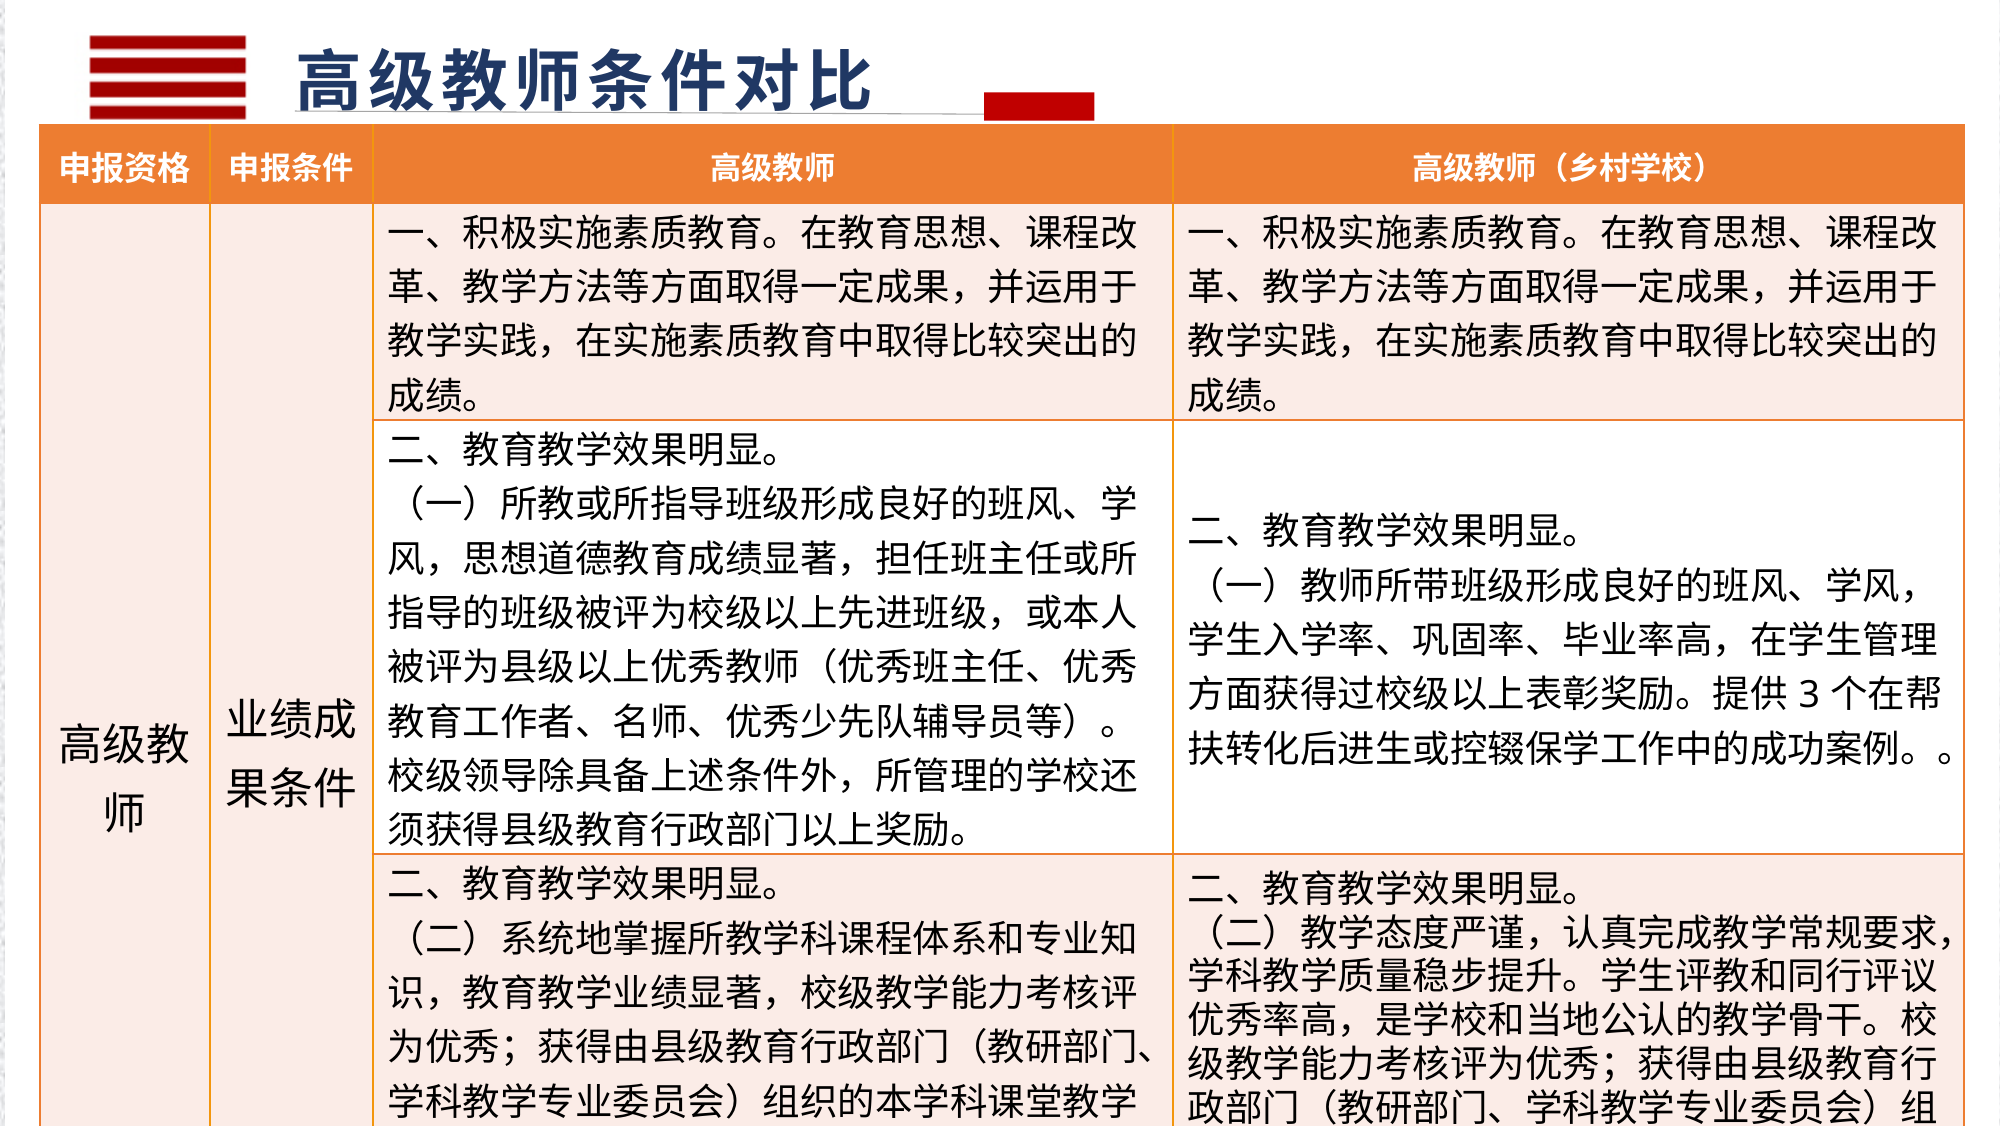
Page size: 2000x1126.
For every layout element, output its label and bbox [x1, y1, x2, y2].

text_box [294, 111, 1087, 115]
picture [0, 0, 2000, 1126]
